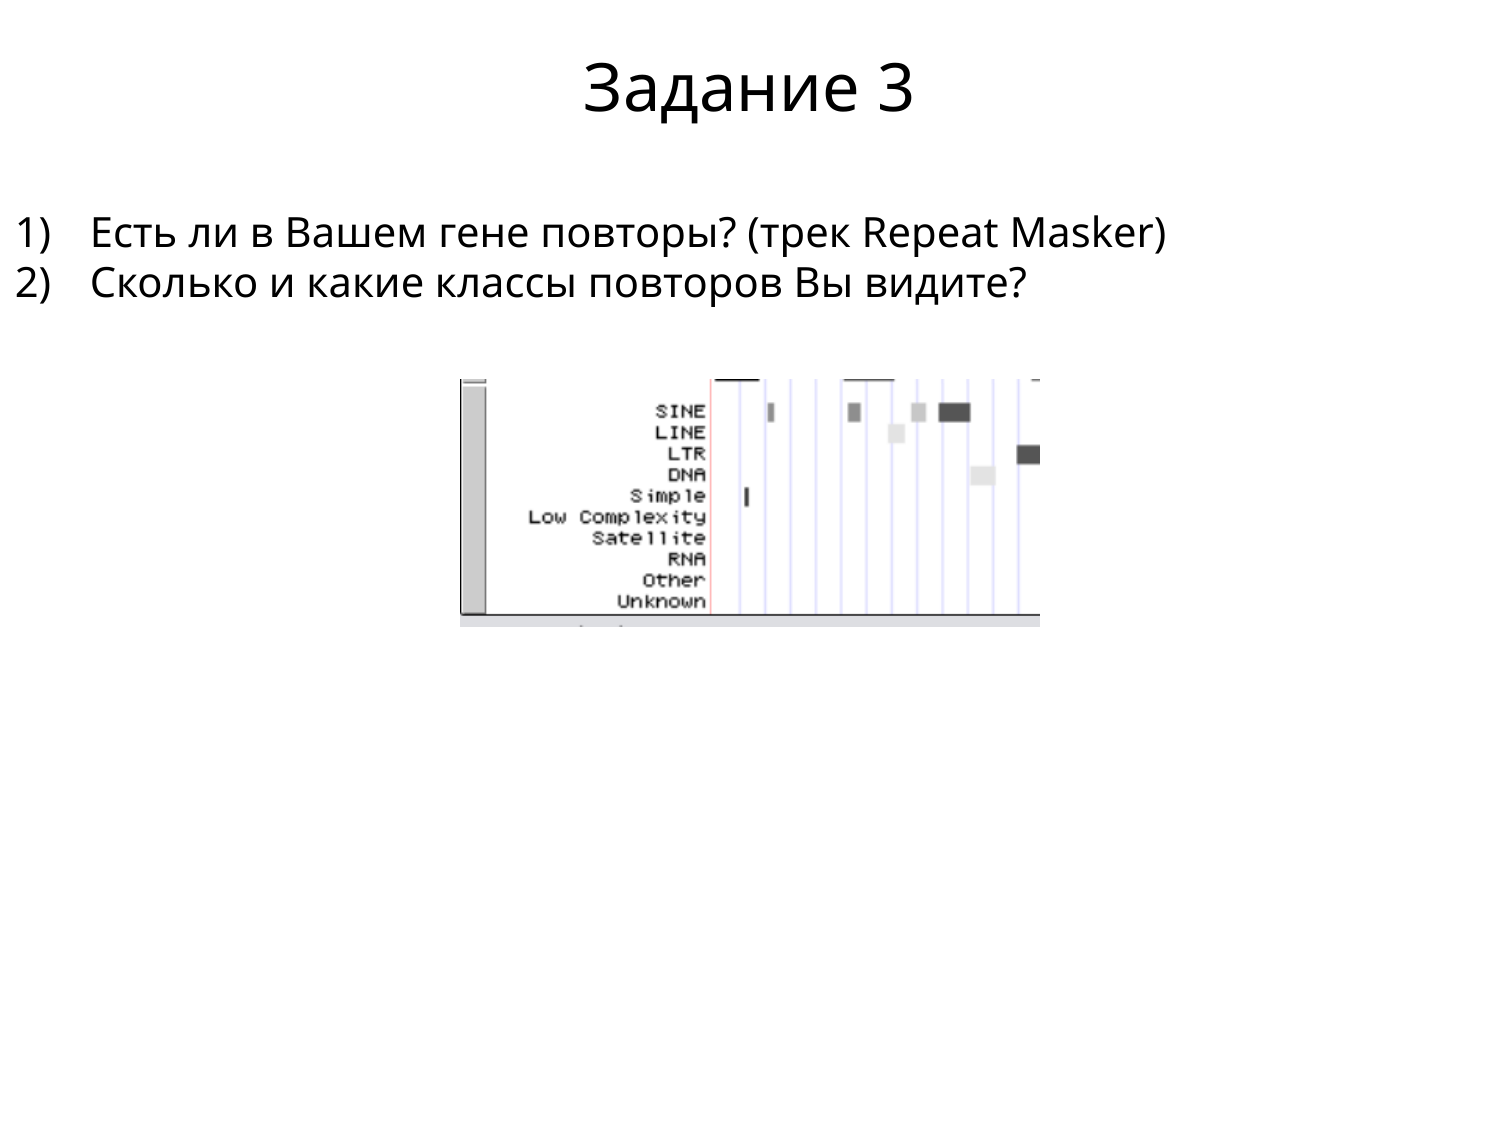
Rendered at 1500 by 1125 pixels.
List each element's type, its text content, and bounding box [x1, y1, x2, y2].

picture [460, 379, 1040, 627]
text_box Задание 3 [0, 37, 1500, 132]
text_box Есть ли в Вашем гене повторы? (трек Repeat Masker) Сколько и какие классы повторов Вы видите? [0, 198, 1500, 314]
